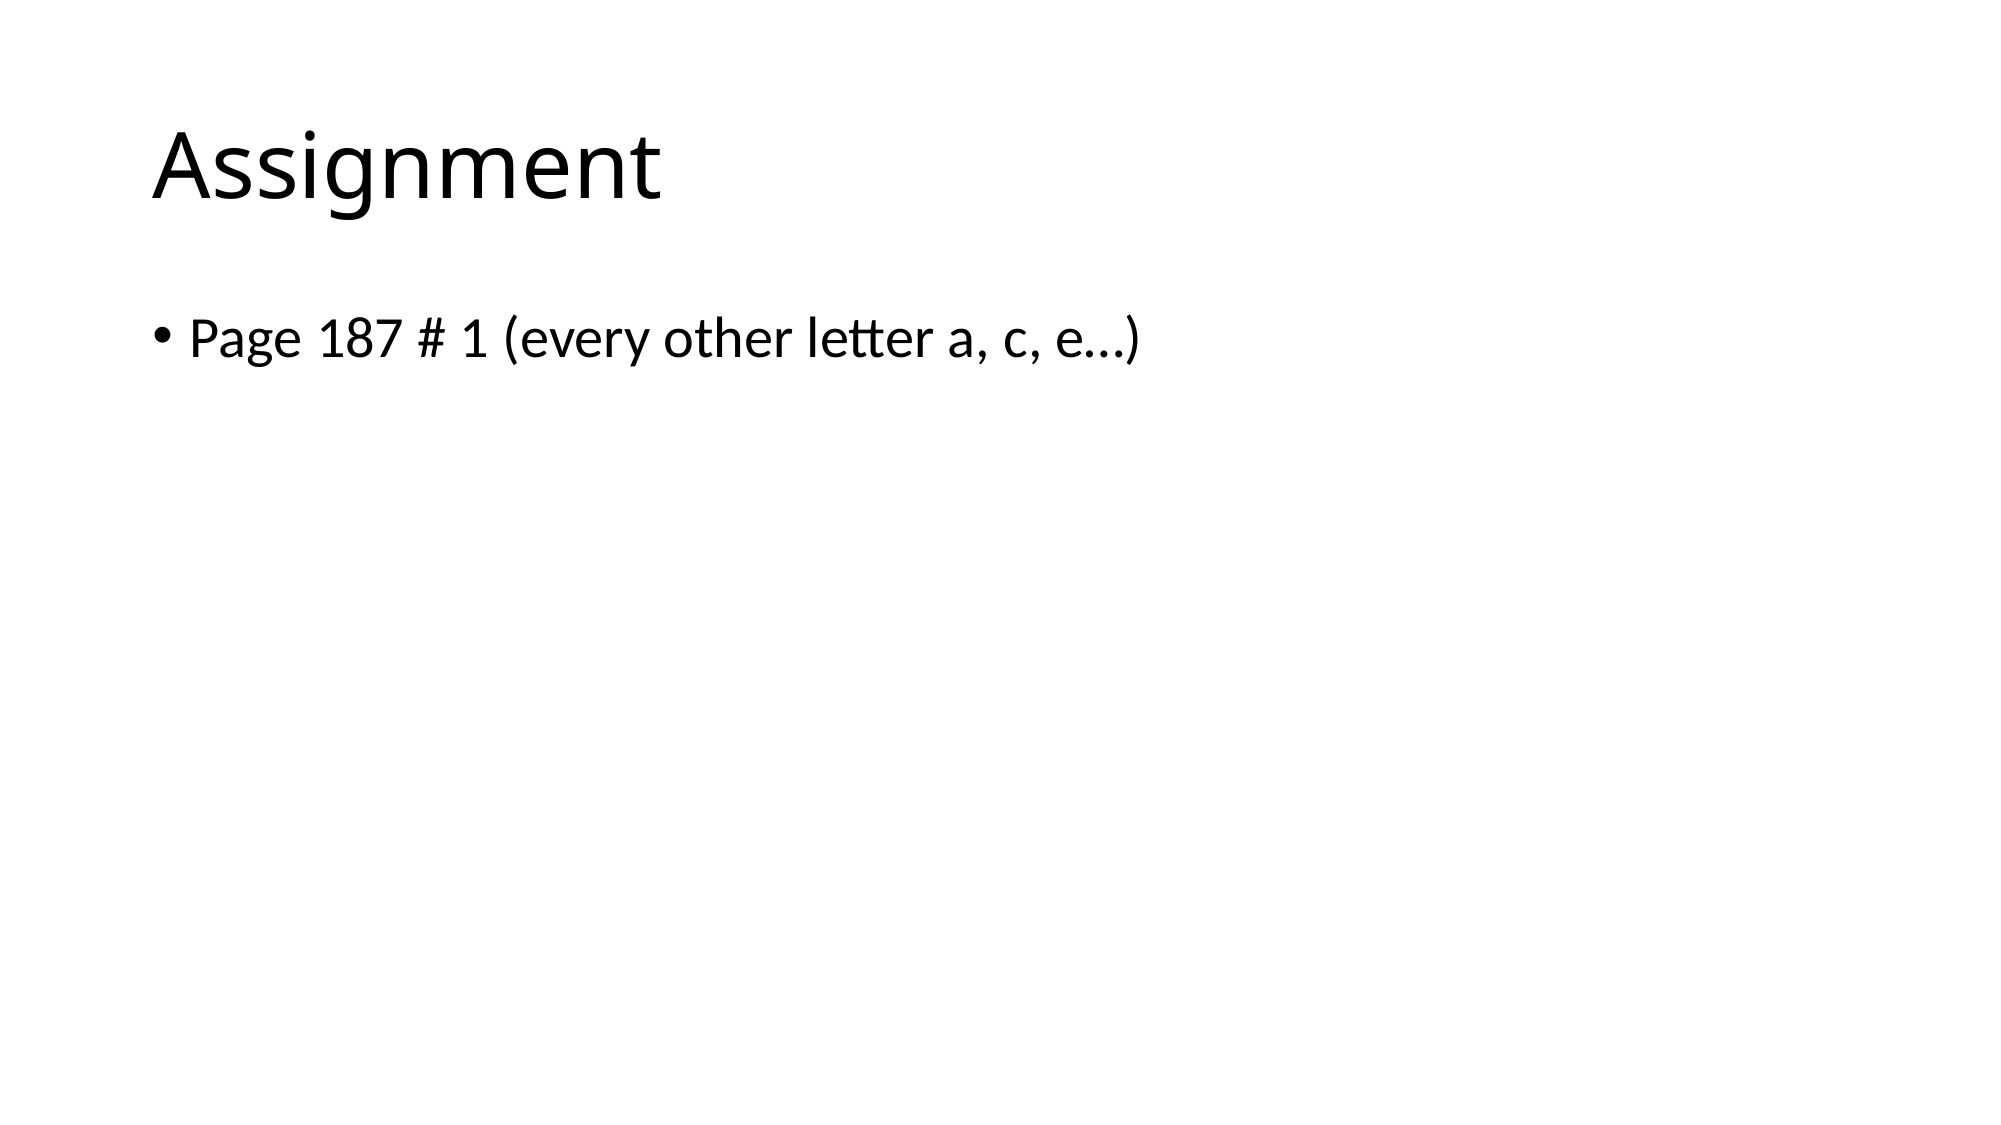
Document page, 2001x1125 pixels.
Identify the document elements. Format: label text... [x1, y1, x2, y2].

list Page 187 # 1 (every other letter a, c, e…) [137, 299, 1863, 1014]
title Assignment [137, 59, 1863, 278]
